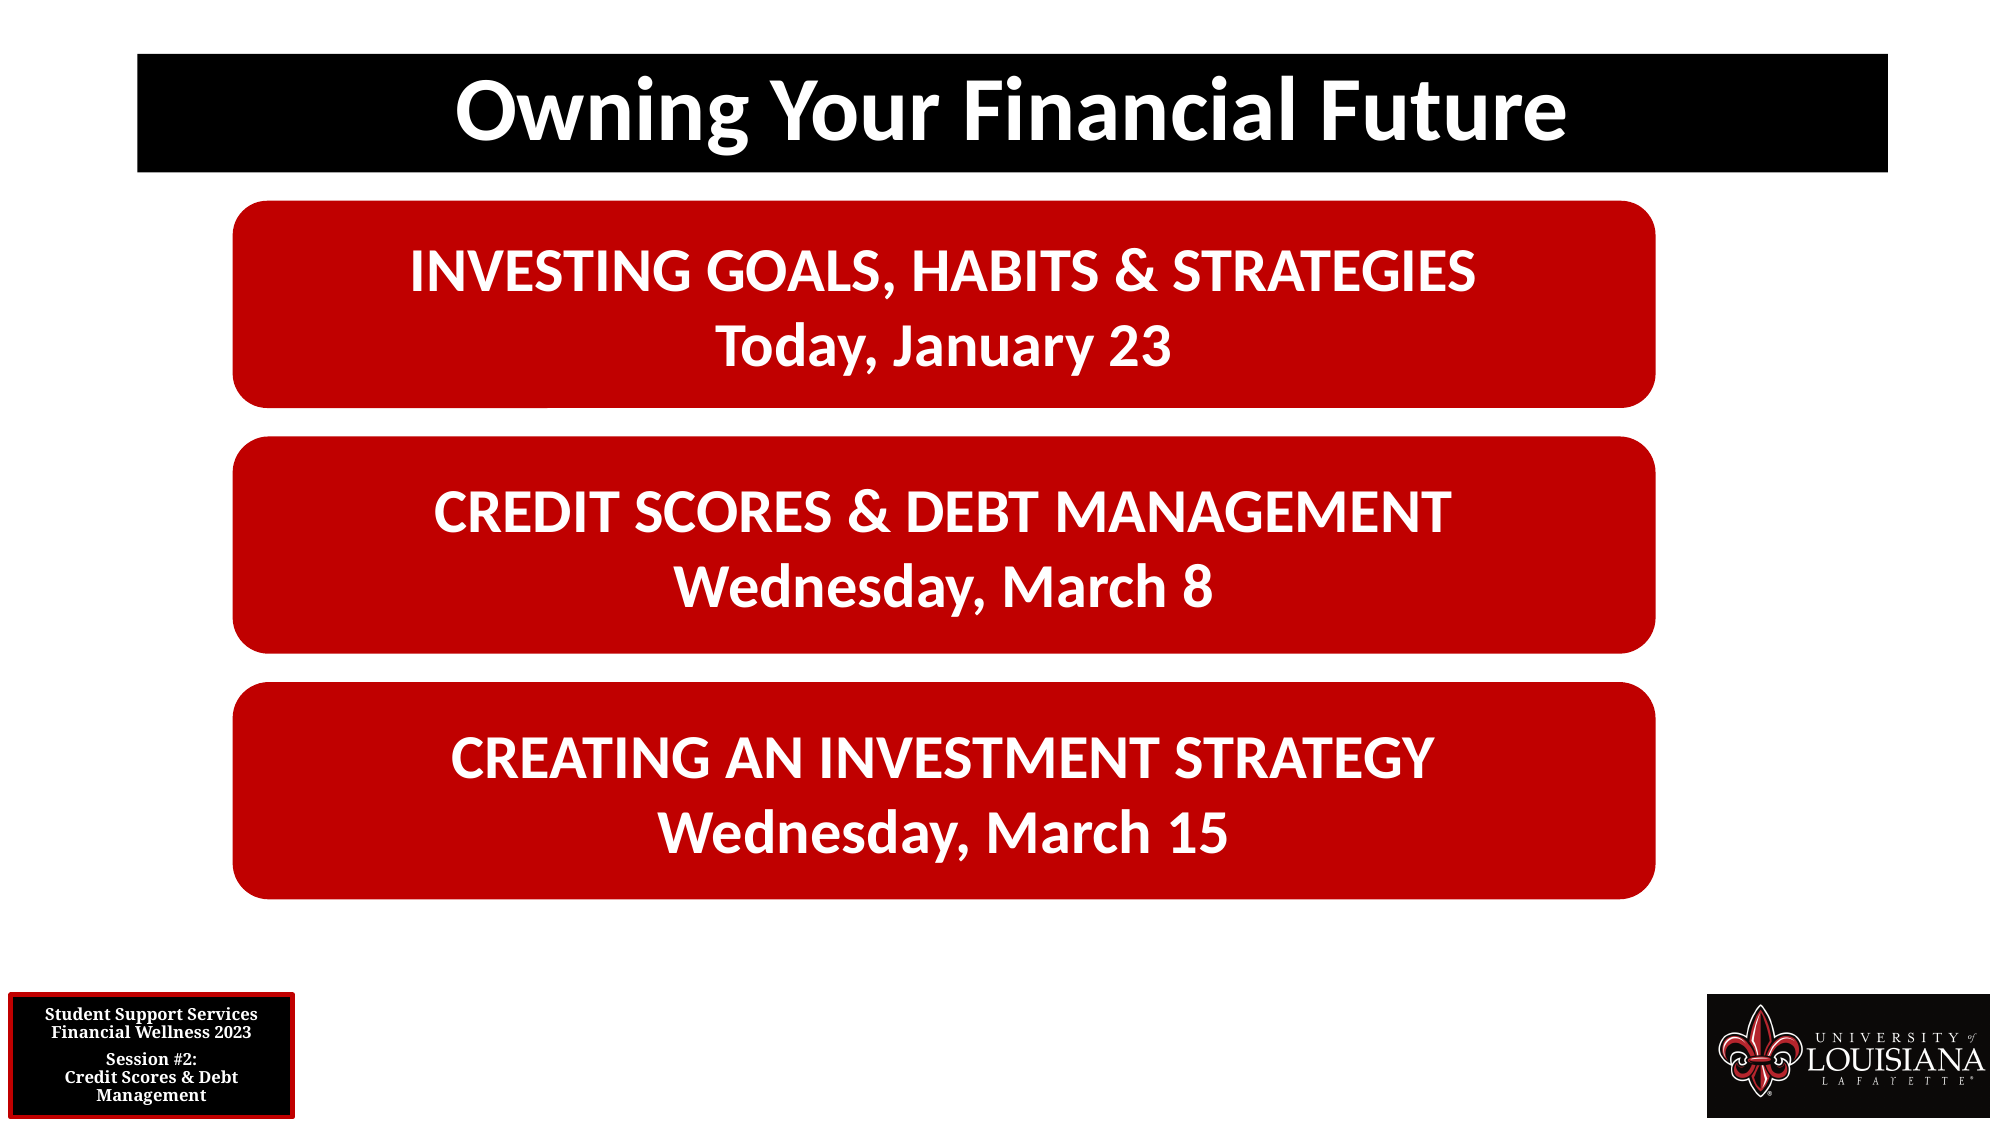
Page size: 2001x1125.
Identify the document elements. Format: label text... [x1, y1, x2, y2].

text_box CREATING AN INVESTMENT STRATEGY Wednesday, March 15 [231, 680, 1657, 901]
text_box INVESTING GOALS, HABITS & STRATEGIES Today, January 23 [231, 199, 1657, 410]
picture [1707, 994, 1990, 1118]
text_box CREDIT SCORES & DEBT MANAGEMENT Wednesday, March 8 [231, 435, 1657, 655]
text_box Owning Your Financial Future [137, 53, 1888, 173]
